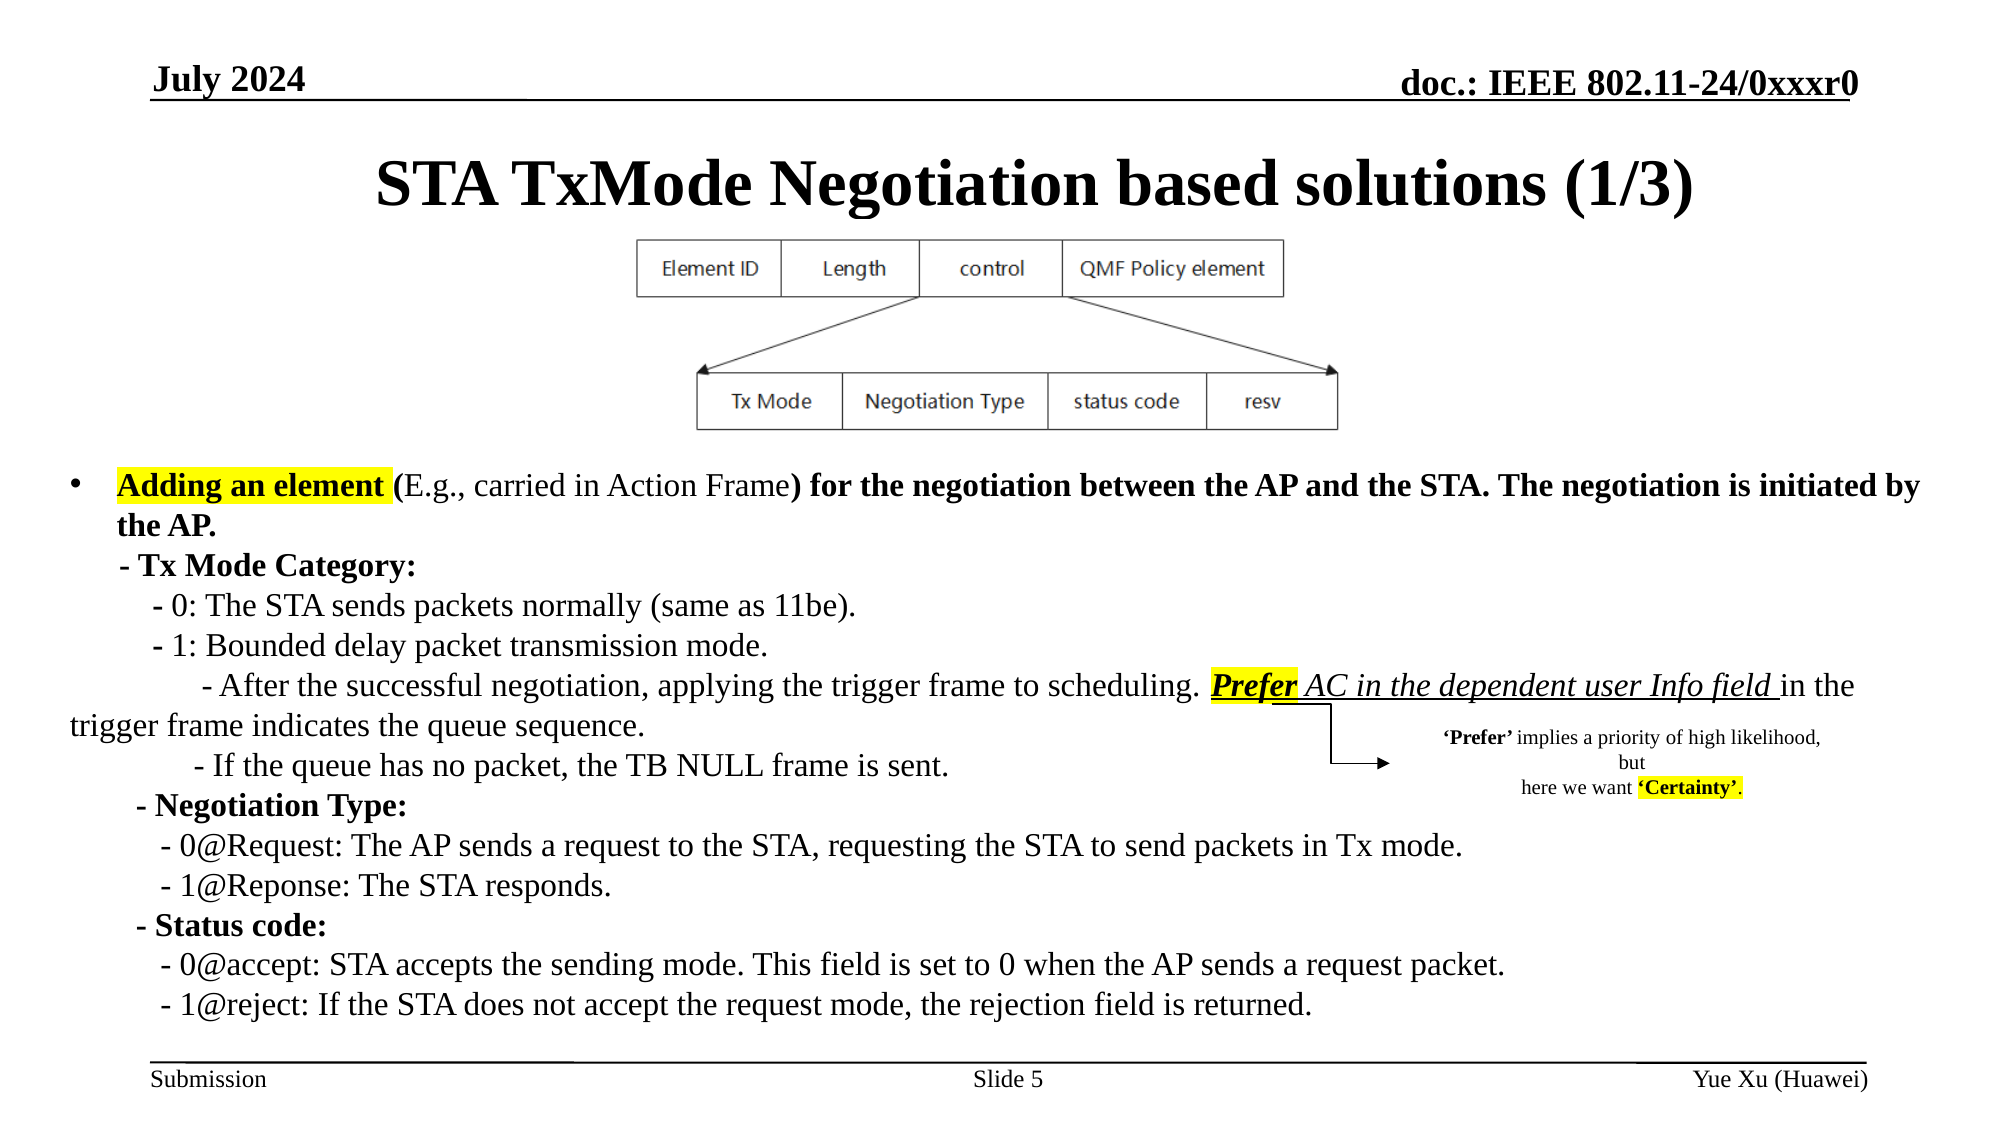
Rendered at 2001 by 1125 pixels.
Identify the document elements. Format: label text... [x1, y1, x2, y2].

slide_number Slide 5 [950, 1061, 1067, 1123]
title STA TxMode Negotiation based solutions (1/3) [291, 106, 1780, 251]
picture [598, 219, 1379, 458]
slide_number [152, 54, 563, 100]
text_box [1271, 703, 1390, 764]
text_box Adding an element (E.g., carried in Action Frame) for the negotiation between the AP and the STA. The negotiation is initiated by the AP. - Tx Mode Category: - 0: The STA sends packets normally (same as 11be). - 1: Bounded delay packet transmission mode. - After the successful negotiation, applying the trigger frame to scheduling. Prefer AC in the dependent user Info field in the trigger frame indicates the queue sequence. - If the queue has no packet, the TB NULL frame is sent. - Negotiation Type: - 0@Request: The AP sends a request to the STA, requesting the STA to send packets in Tx mode. - 1@Reponse: The STA responds. - Status code: - 0@accept: STA accepts the sending mode. This field is set to 0 when the AP sends a request packet. - 1@reject: If the STA does not accept the request mode, the rejection field is returned. [54, 456, 1957, 1030]
footer Yue Xu (Huawei) [1171, 1061, 1869, 1093]
text_box ‘Prefer’ implies a priority of high likelihood, but here we want ‘Certainty’. [1413, 716, 1851, 806]
